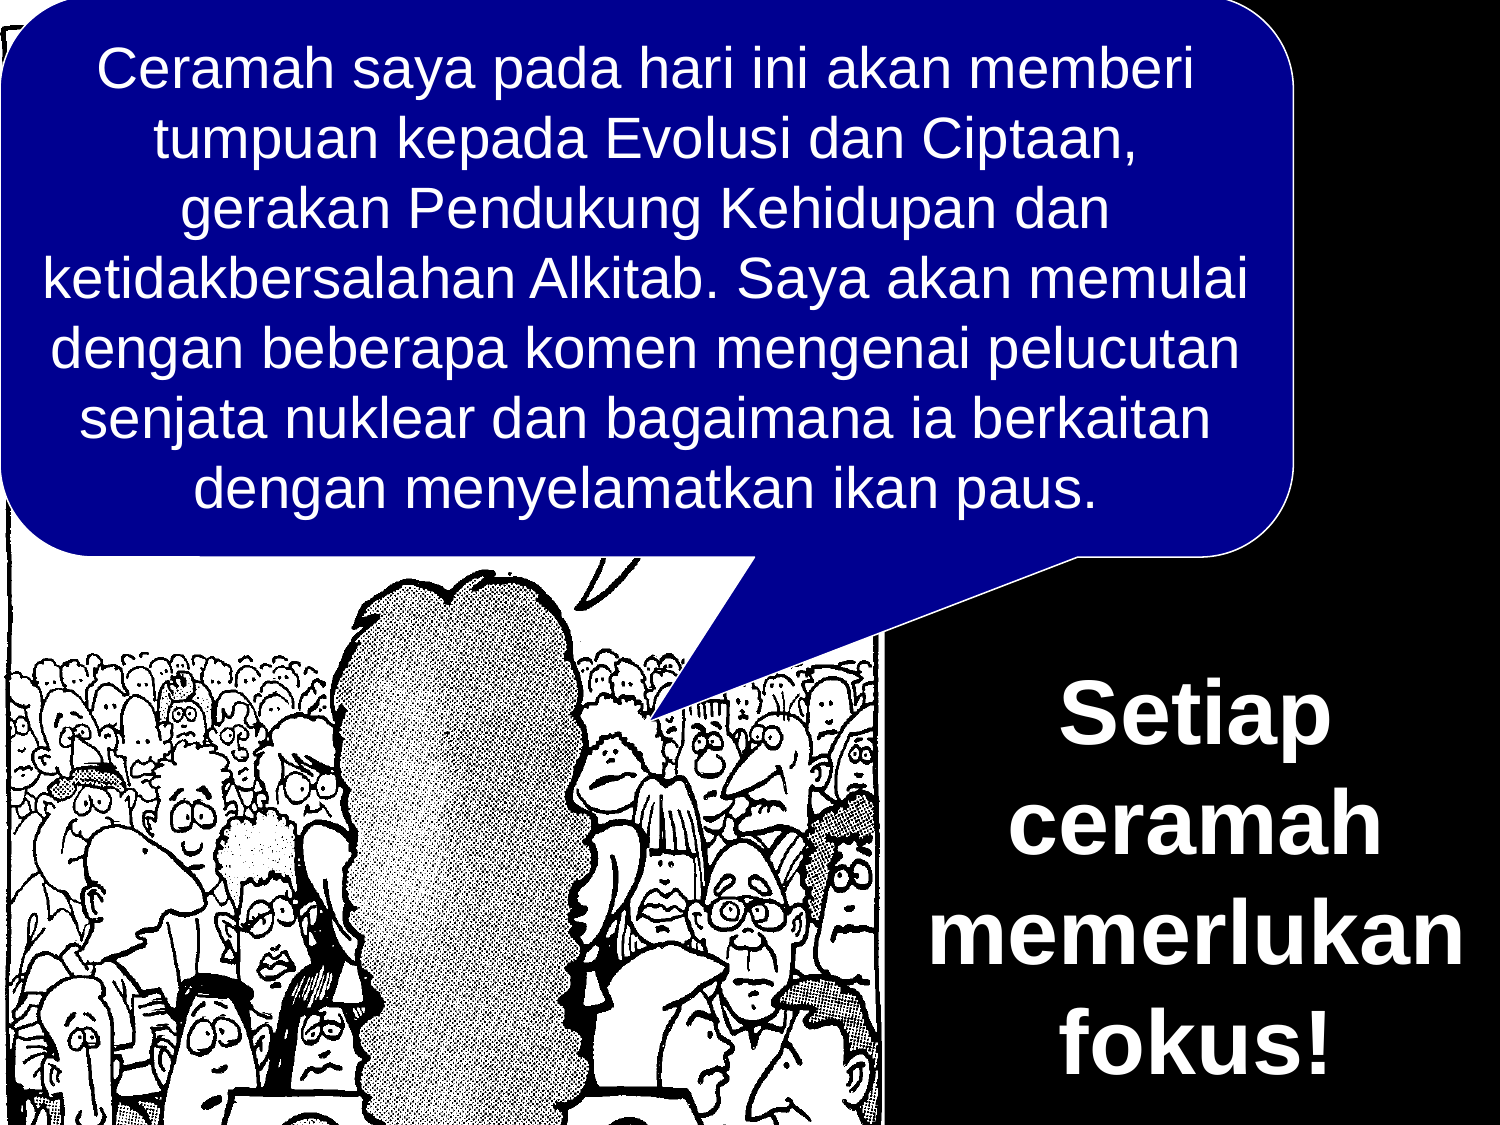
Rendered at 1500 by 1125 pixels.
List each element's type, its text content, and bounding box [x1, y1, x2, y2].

picture [0, 0, 885, 1125]
title Setiap ceramah memerlukan fokus! [903, 644, 1490, 1107]
text_box Ceramah saya pada hari ini akan memberi tumpuan kepada Evolusi dan Ciptaan, gerakan Pendukung Kehidupan dan ketidakbersalahan Alkitab. Saya akan memulai dengan beberapa komen mengenai pelucutan senjata nuklear dan bagaimana ia berkaitan dengan menyelamatkan ikan paus. [886, 0, 1294, 630]
